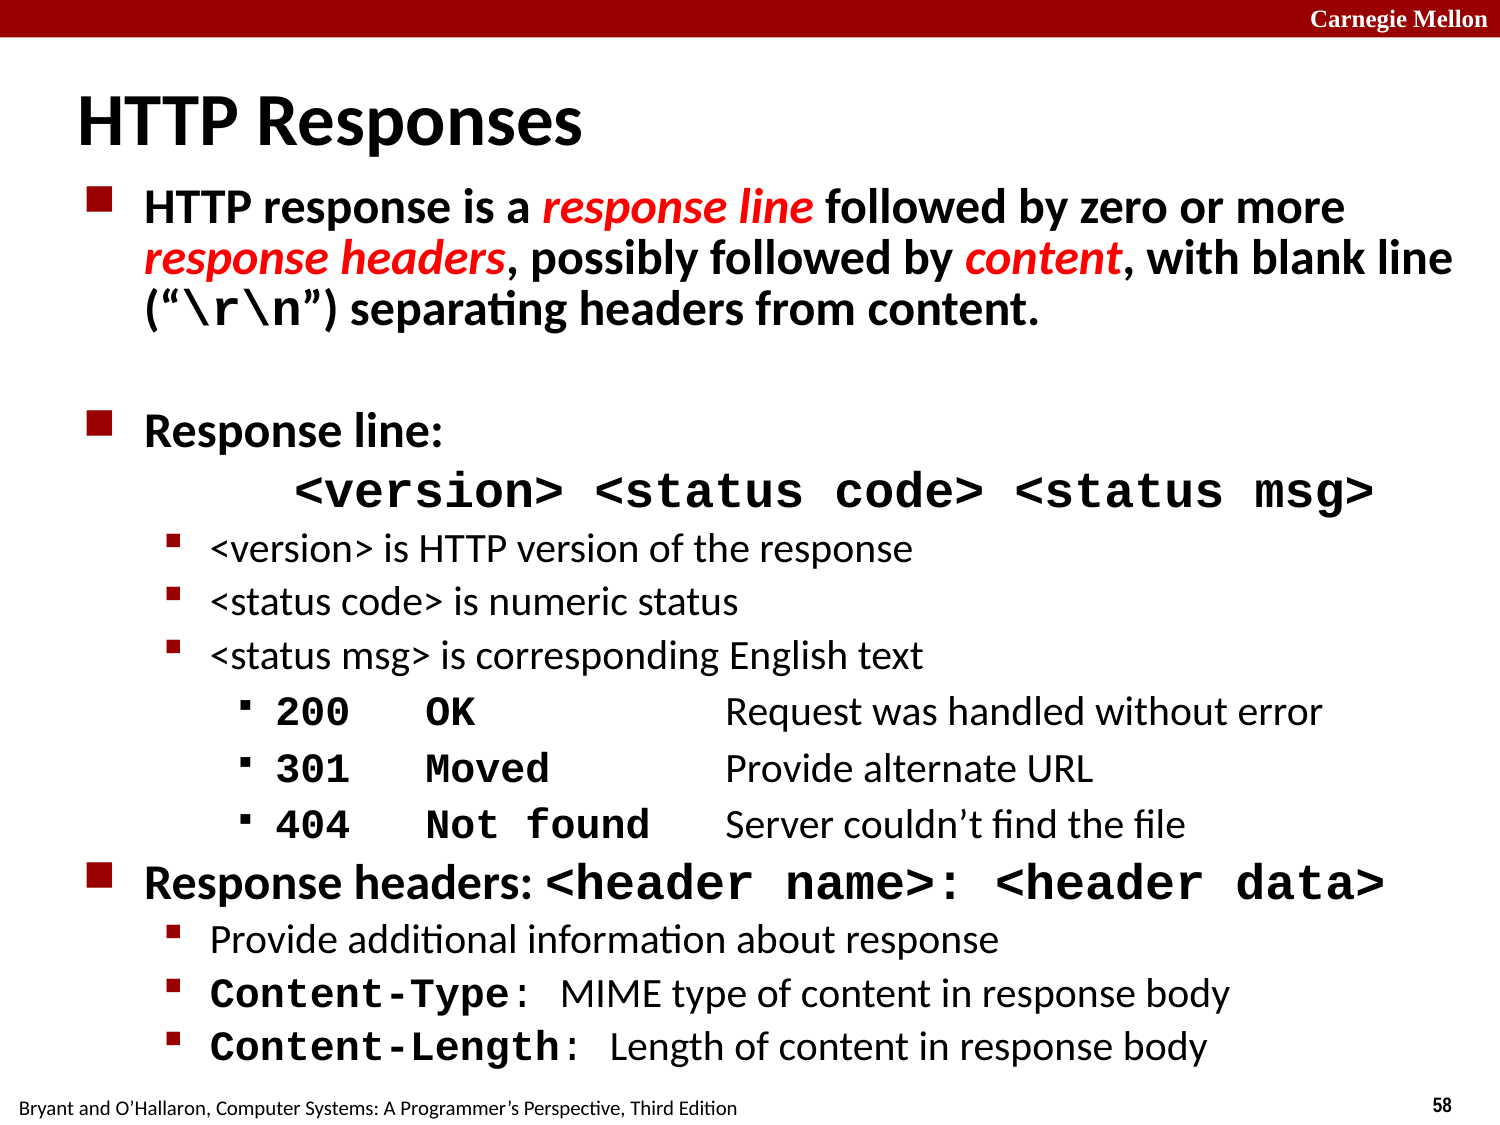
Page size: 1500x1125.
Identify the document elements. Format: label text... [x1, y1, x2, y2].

title HTTP Responses [62, 68, 1073, 163]
list HTTP response is a response line followed by zero or more response headers, possibly followed by content, with blank line (“\r\n”) separating headers from content. Response line: <version> <status code> <status msg> <version> is HTTP version of the response <status code> is numeric status <status msg> is corresponding English text 200 OK Request was handled without error 301 Moved Provide alternate URL 404 Not found Server couldn’t find the file Response headers: <header name>: <header data> Provide additional information about response Content-Type: MIME type of content in response body Content-Length: Length of content in response body [72, 174, 1500, 1089]
